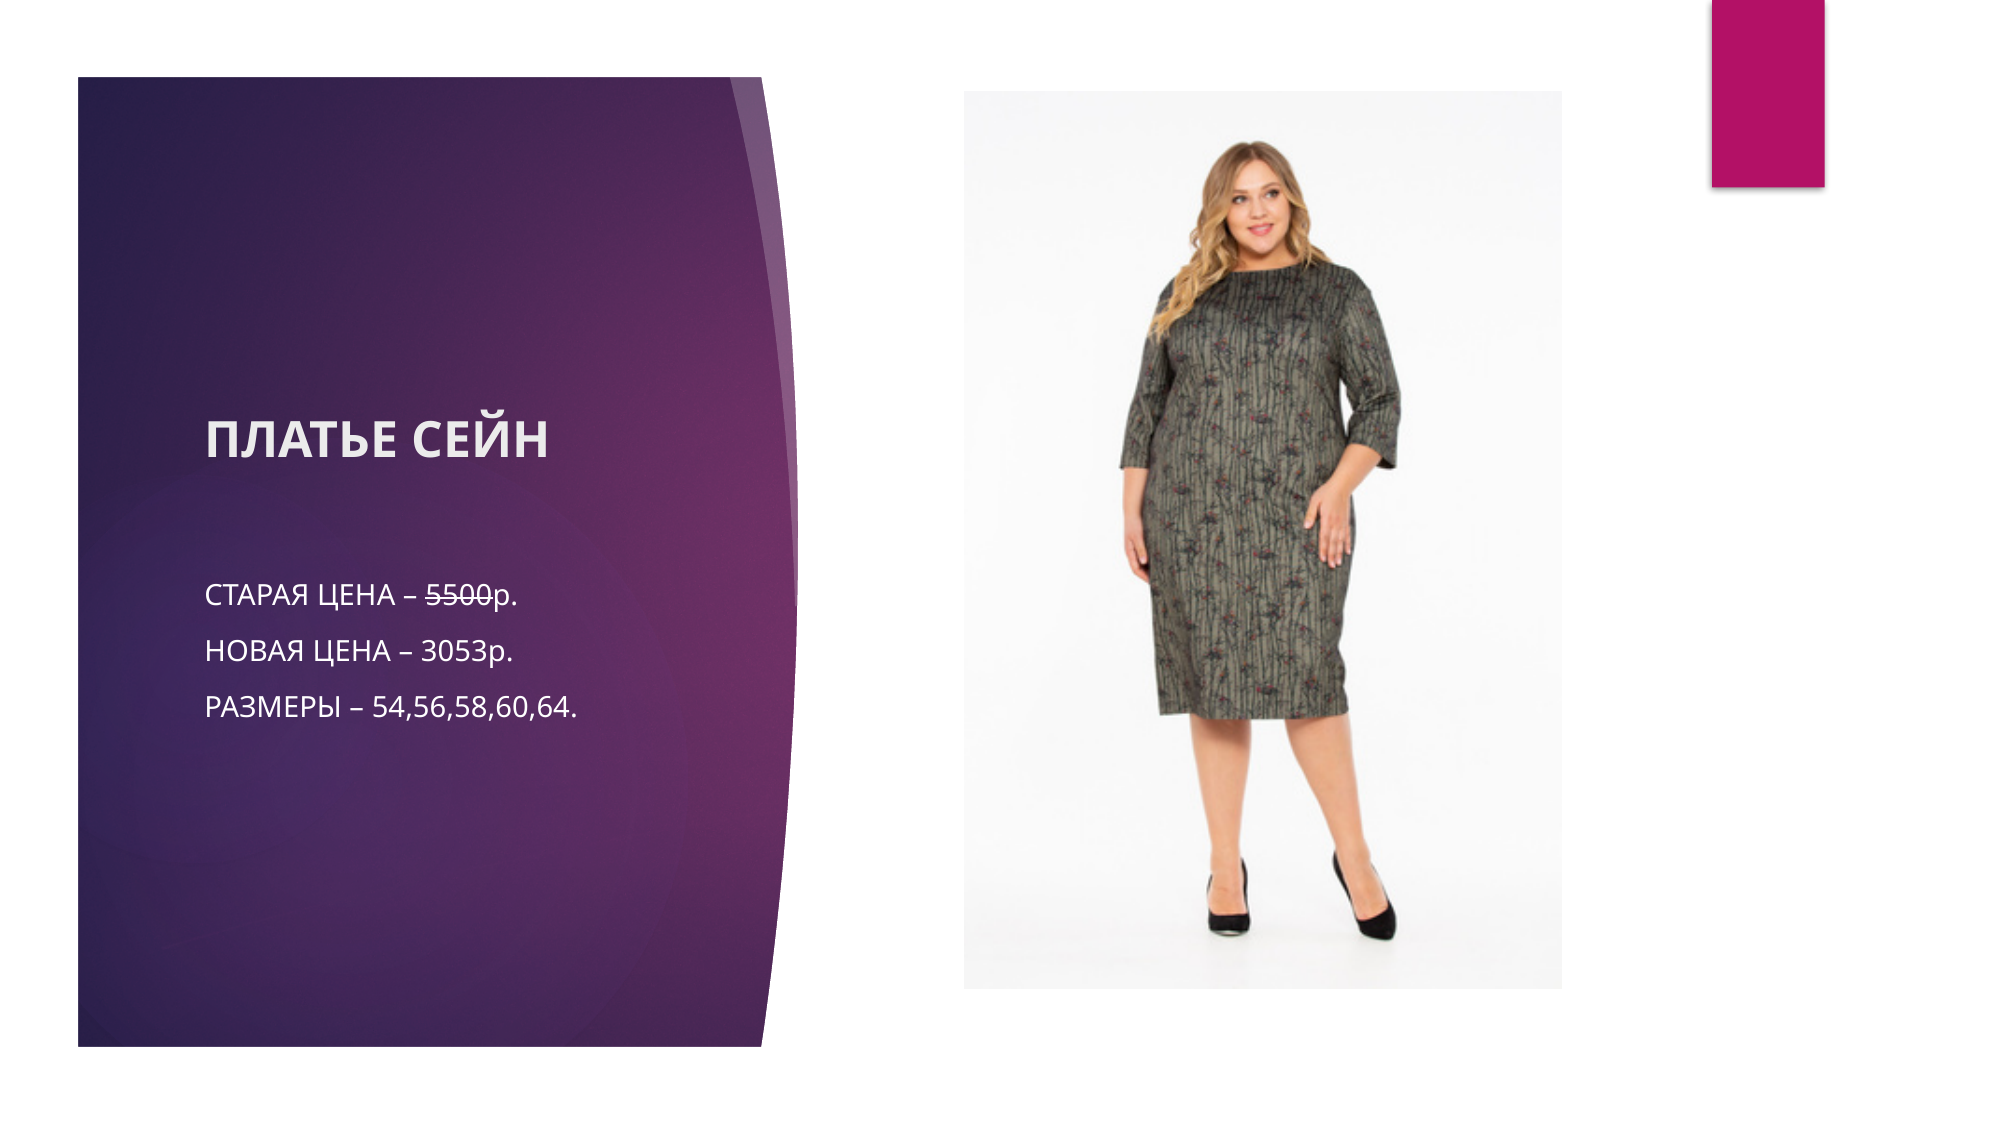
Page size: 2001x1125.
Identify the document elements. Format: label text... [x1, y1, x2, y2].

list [963, 91, 1563, 989]
title ПЛАТЬЕ СЕЙН [189, 212, 648, 475]
list СТАРАЯ ЦЕНА – 5500р. НОВАЯ ЦЕНА – 3053р. РАЗМЕРЫ – 54,56,58,60,64. [189, 513, 648, 989]
